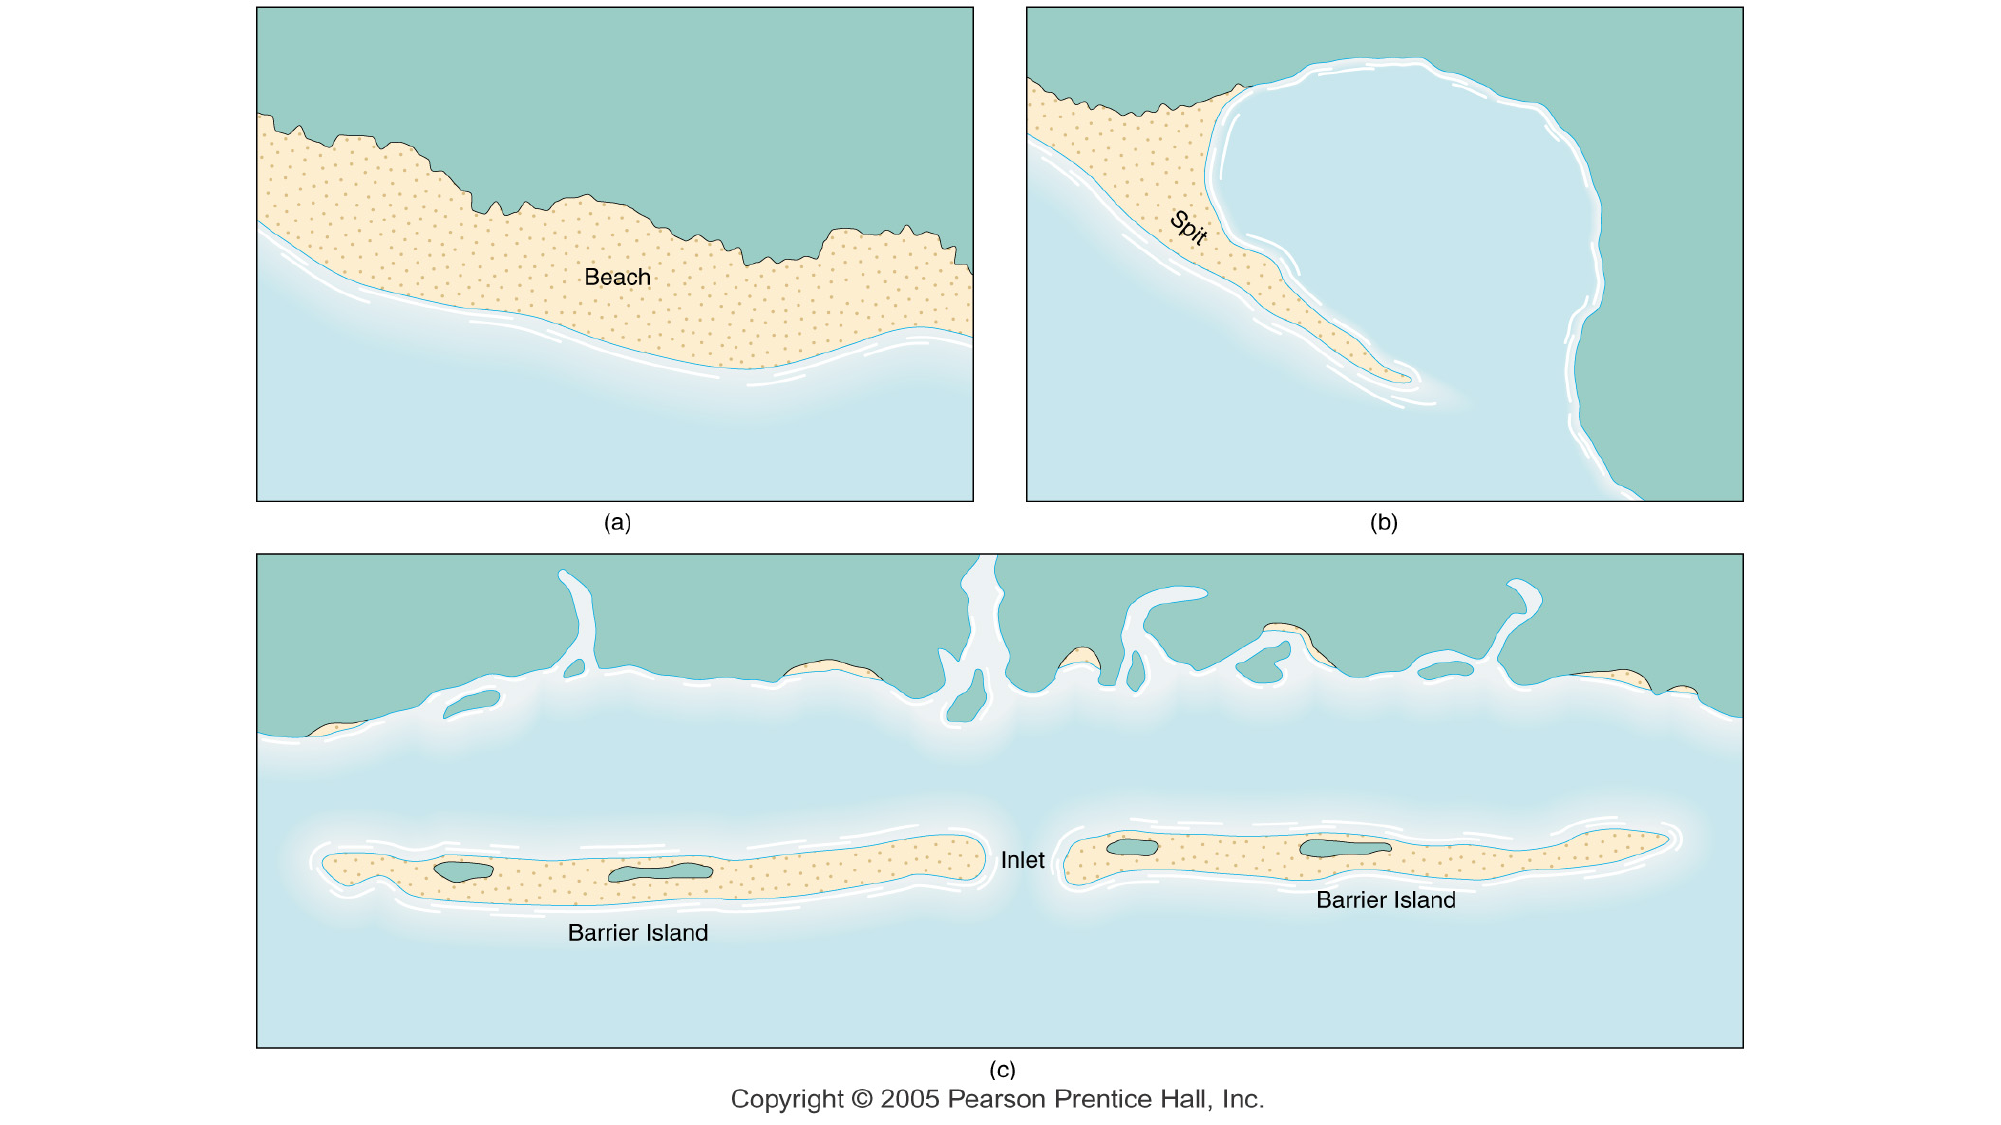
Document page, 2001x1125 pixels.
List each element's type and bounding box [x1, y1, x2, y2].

picture [249, 0, 1750, 1120]
